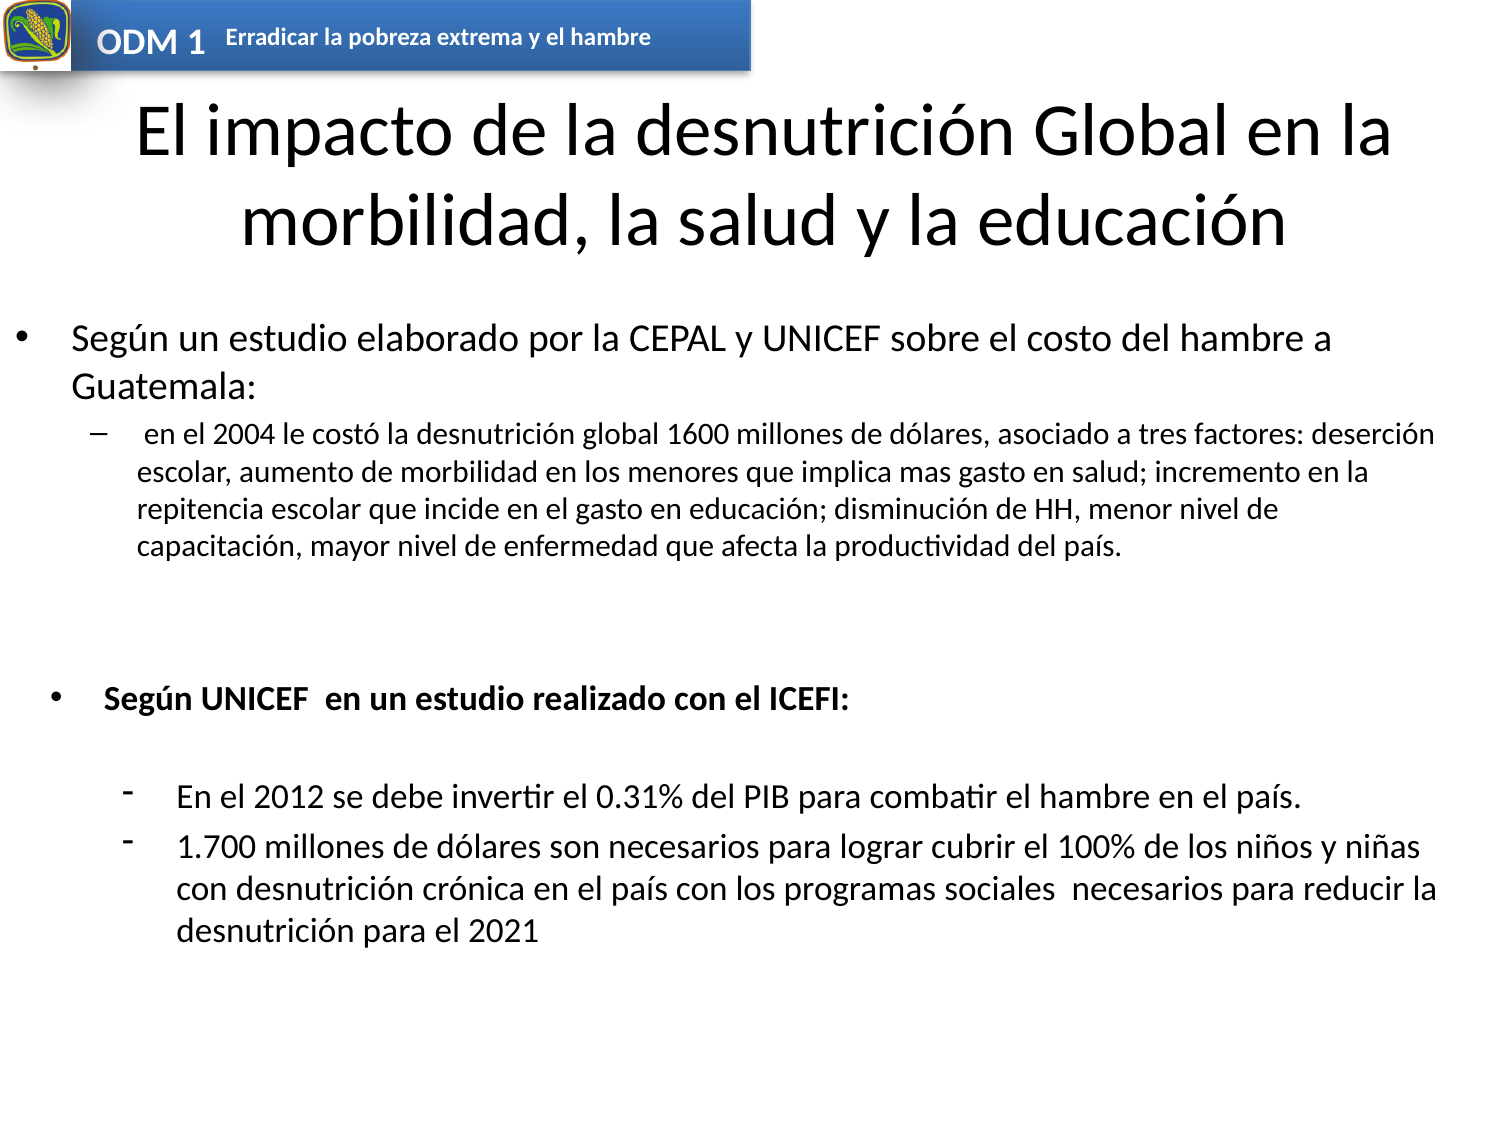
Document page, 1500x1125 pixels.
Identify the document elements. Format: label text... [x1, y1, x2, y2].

title El impacto de la desnutrición Global en la morbilidad, la salud y la educación [105, 93, 1426, 249]
list Según un estudio elaborado por la CEPAL y UNICEF sobre el costo del hambre a Guatemala: en el 2004 le costó la desnutrición global 1600 millones de dólares, asociado a tres factores: deserción escolar, aumento de morbilidad en los menores que implica mas gasto en salud; incremento en la repitencia escolar que incide en el gasto en educación; disminución de HH, menor nivel de capacitación, mayor nivel de enfermedad que afecta la productividad del país. [0, 304, 1454, 598]
text_box ODM 1 [111, 9, 293, 70]
picture [0, 0, 71, 71]
text_box Según UNICEF en un estudio realizado con el ICEFI: En el 2012 se debe invertir el 0.31% del PIB para combatir el hambre en el país. 1.700 millones de dólares son necesarios para lograr cubrir el 100% de los niños y niñas con desnutrición crónica en el país con los programas sociales necesarios para reducir la desnutrición para el 2021 [35, 667, 1465, 961]
text_box Erradicar la pobreza extrema y el hambre [210, 12, 703, 58]
text_box [104, 0, 751, 71]
